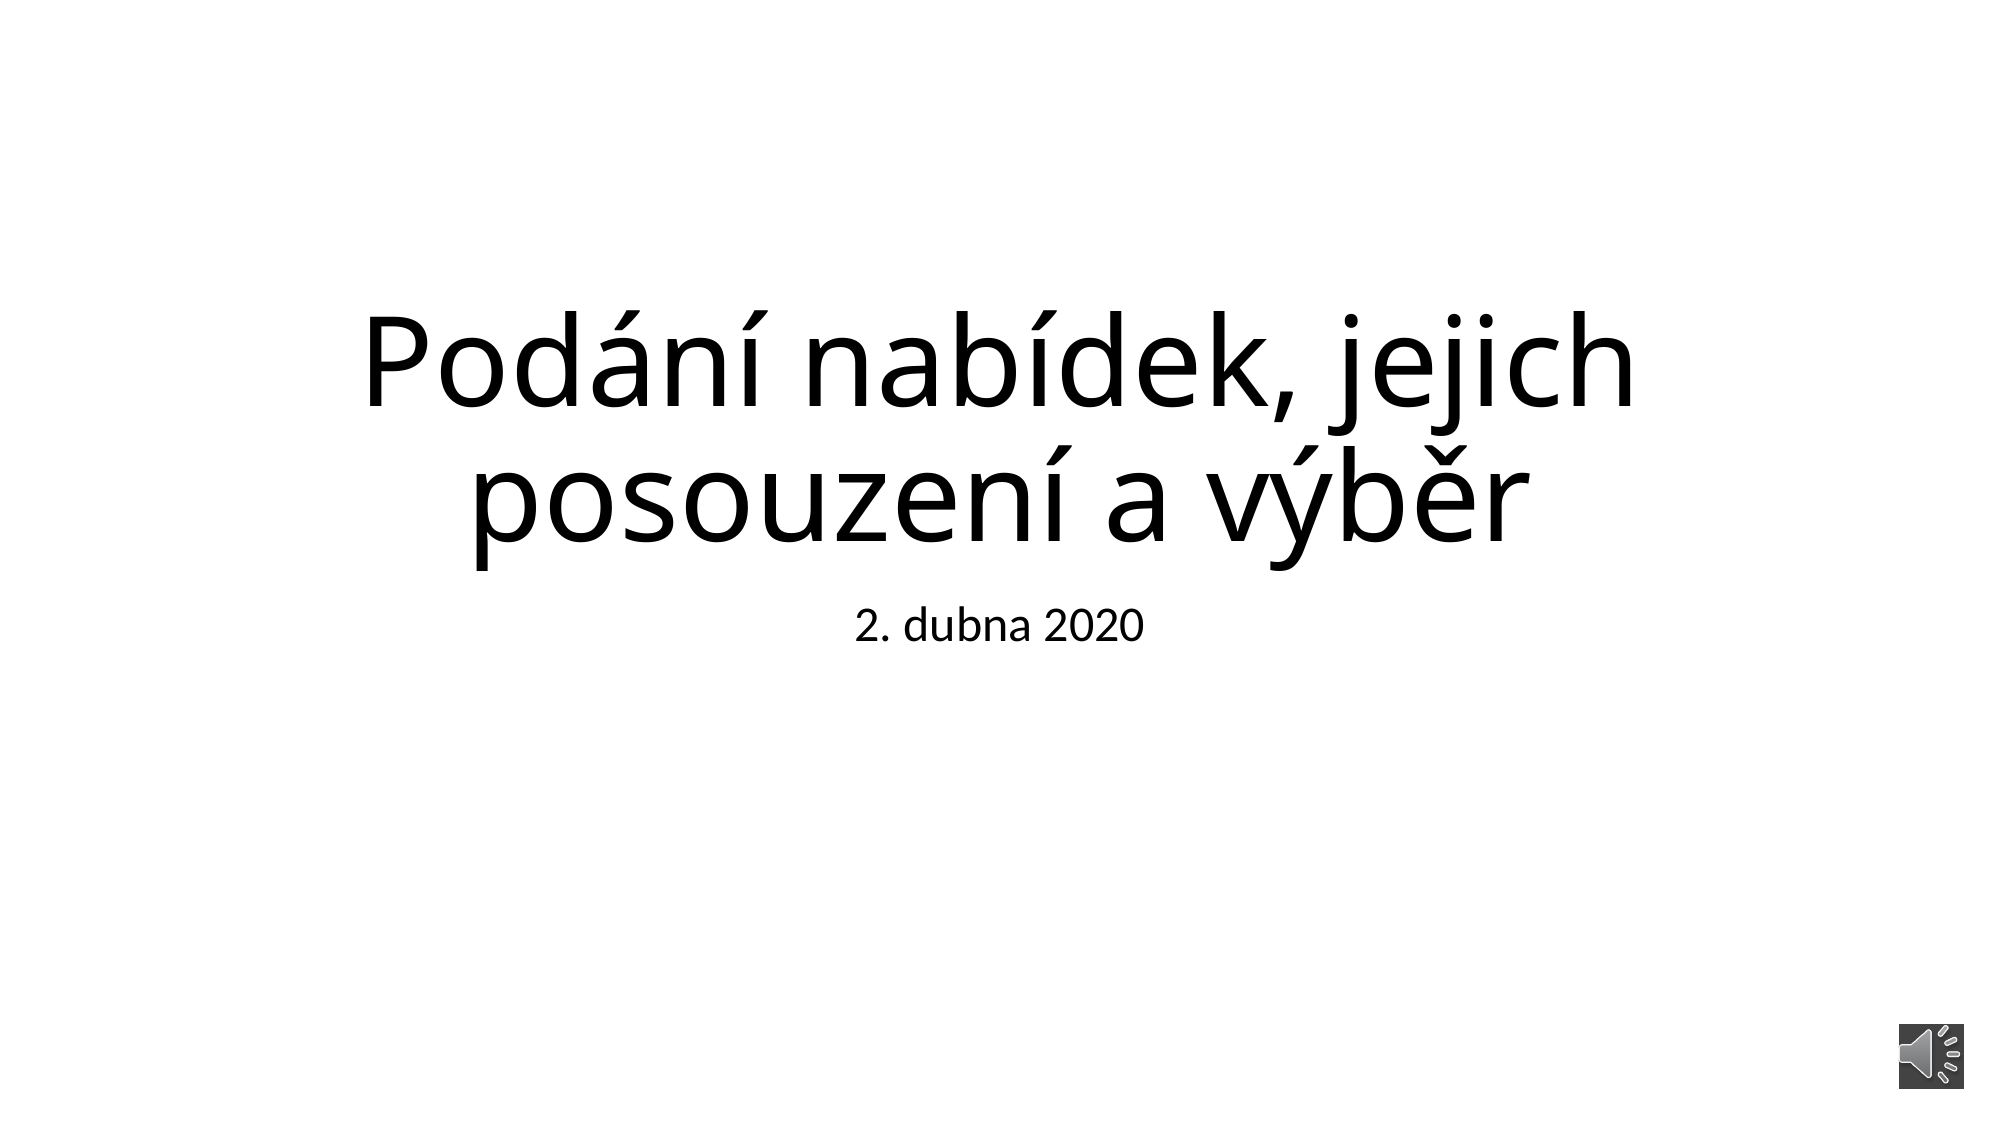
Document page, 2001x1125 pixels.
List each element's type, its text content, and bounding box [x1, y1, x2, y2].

picture [1897, 1022, 1965, 1090]
subtitle 2. dubna 2020 [249, 590, 1750, 863]
title Podání nabídek, jejich posouzení a výběr [249, 184, 1750, 576]
